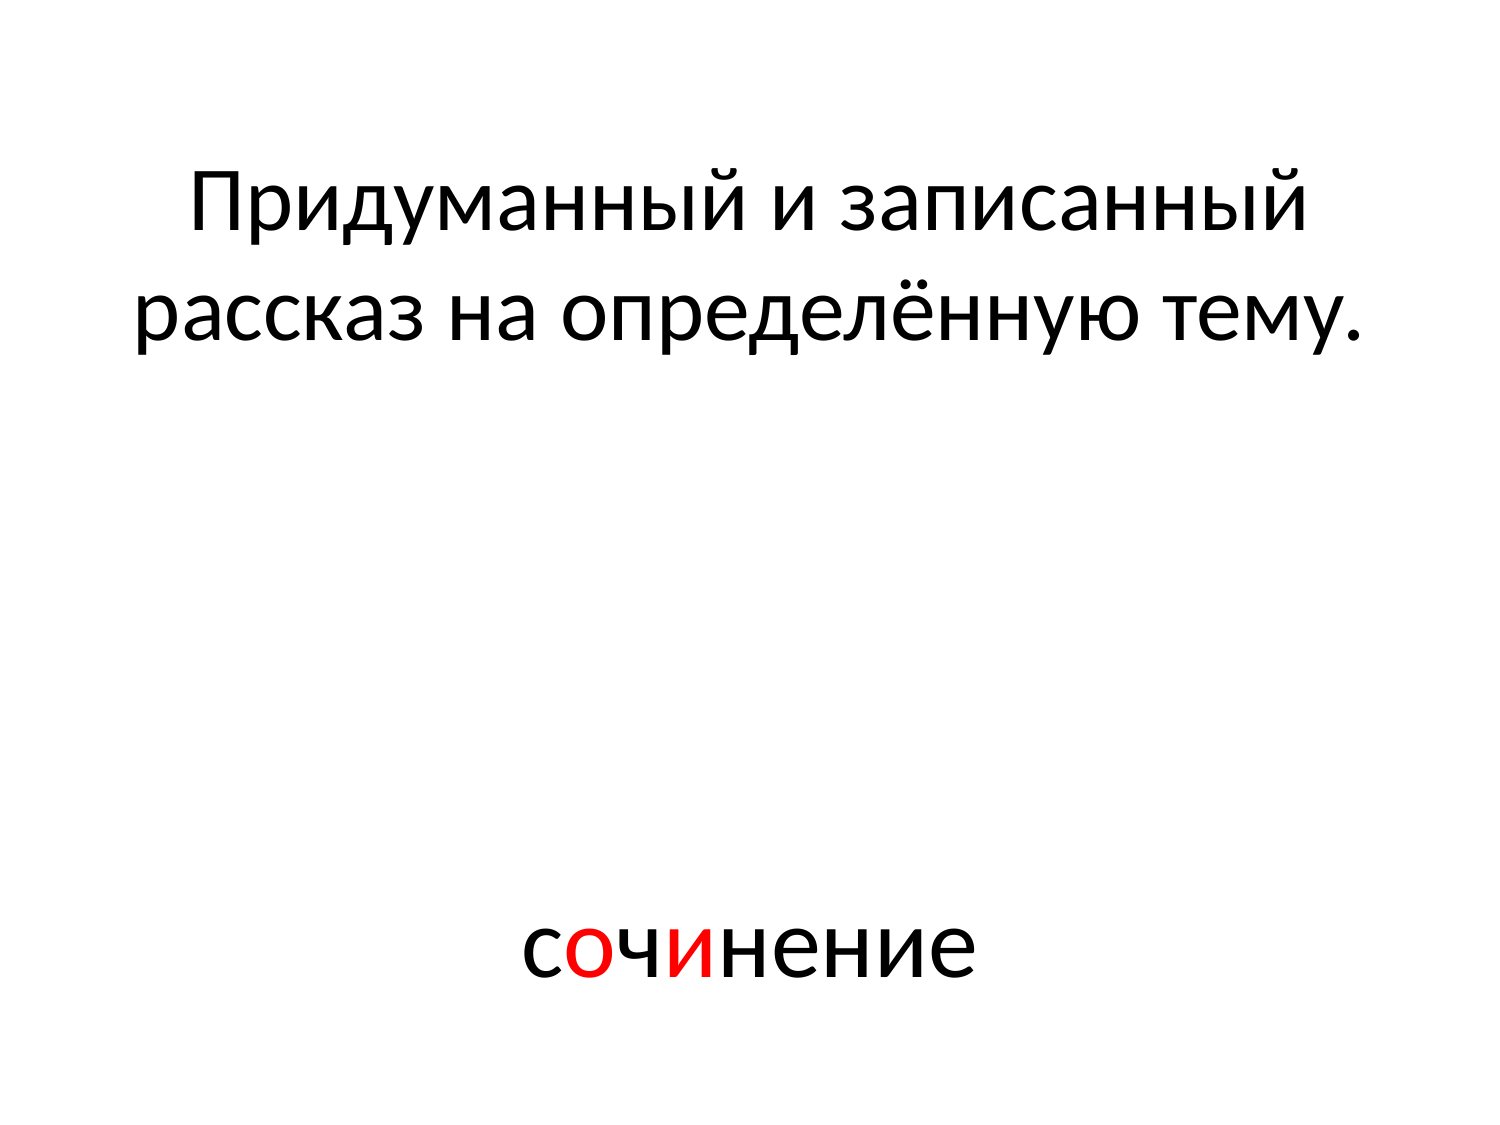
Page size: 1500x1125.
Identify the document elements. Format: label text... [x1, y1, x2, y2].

title Придуманный и записанный рассказ на определённую тему. [75, 45, 1425, 563]
list сочинение [75, 869, 1425, 1005]
